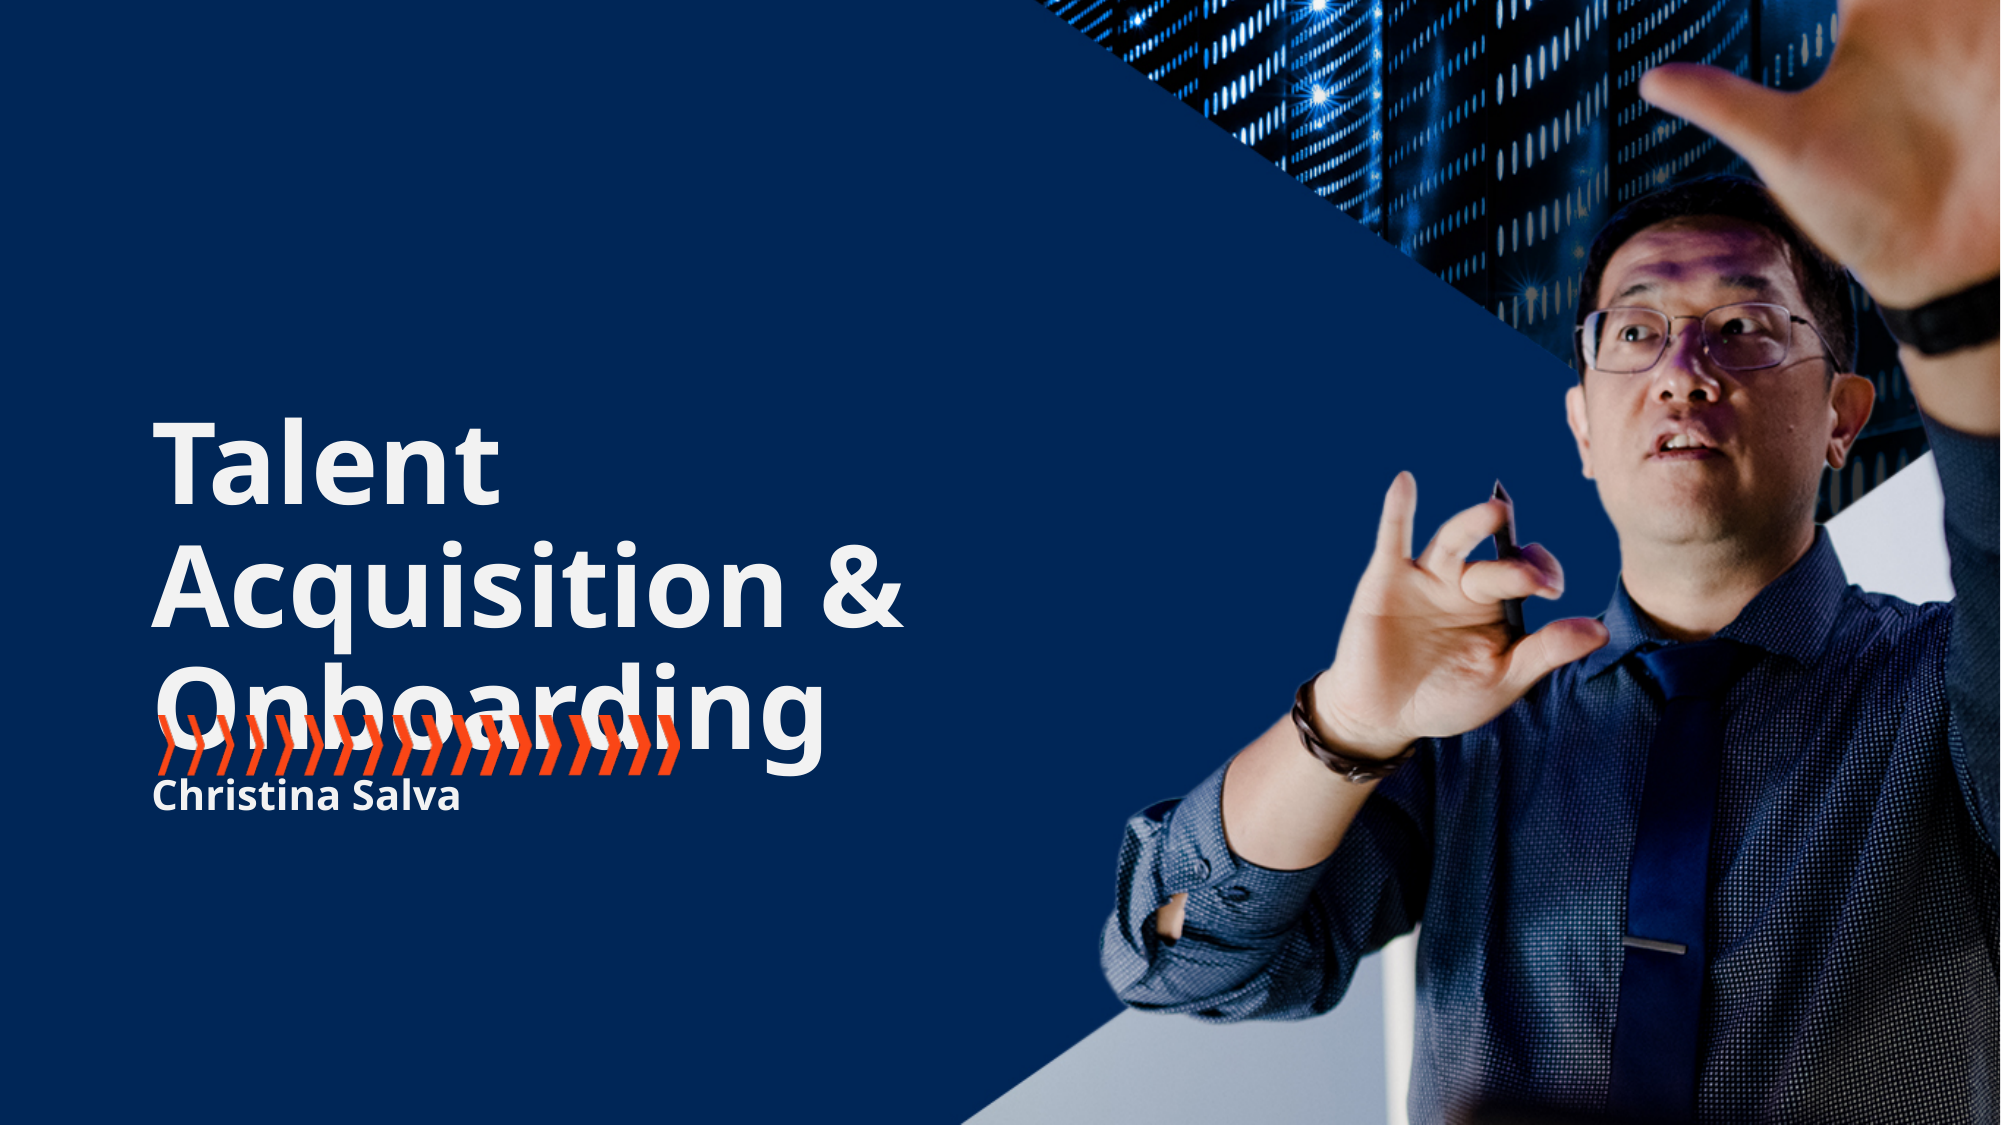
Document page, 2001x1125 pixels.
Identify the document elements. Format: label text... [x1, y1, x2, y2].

title Talent Acquisition & Onboarding Christina Salva [136, 398, 1160, 831]
picture [0, 0, 2001, 1125]
